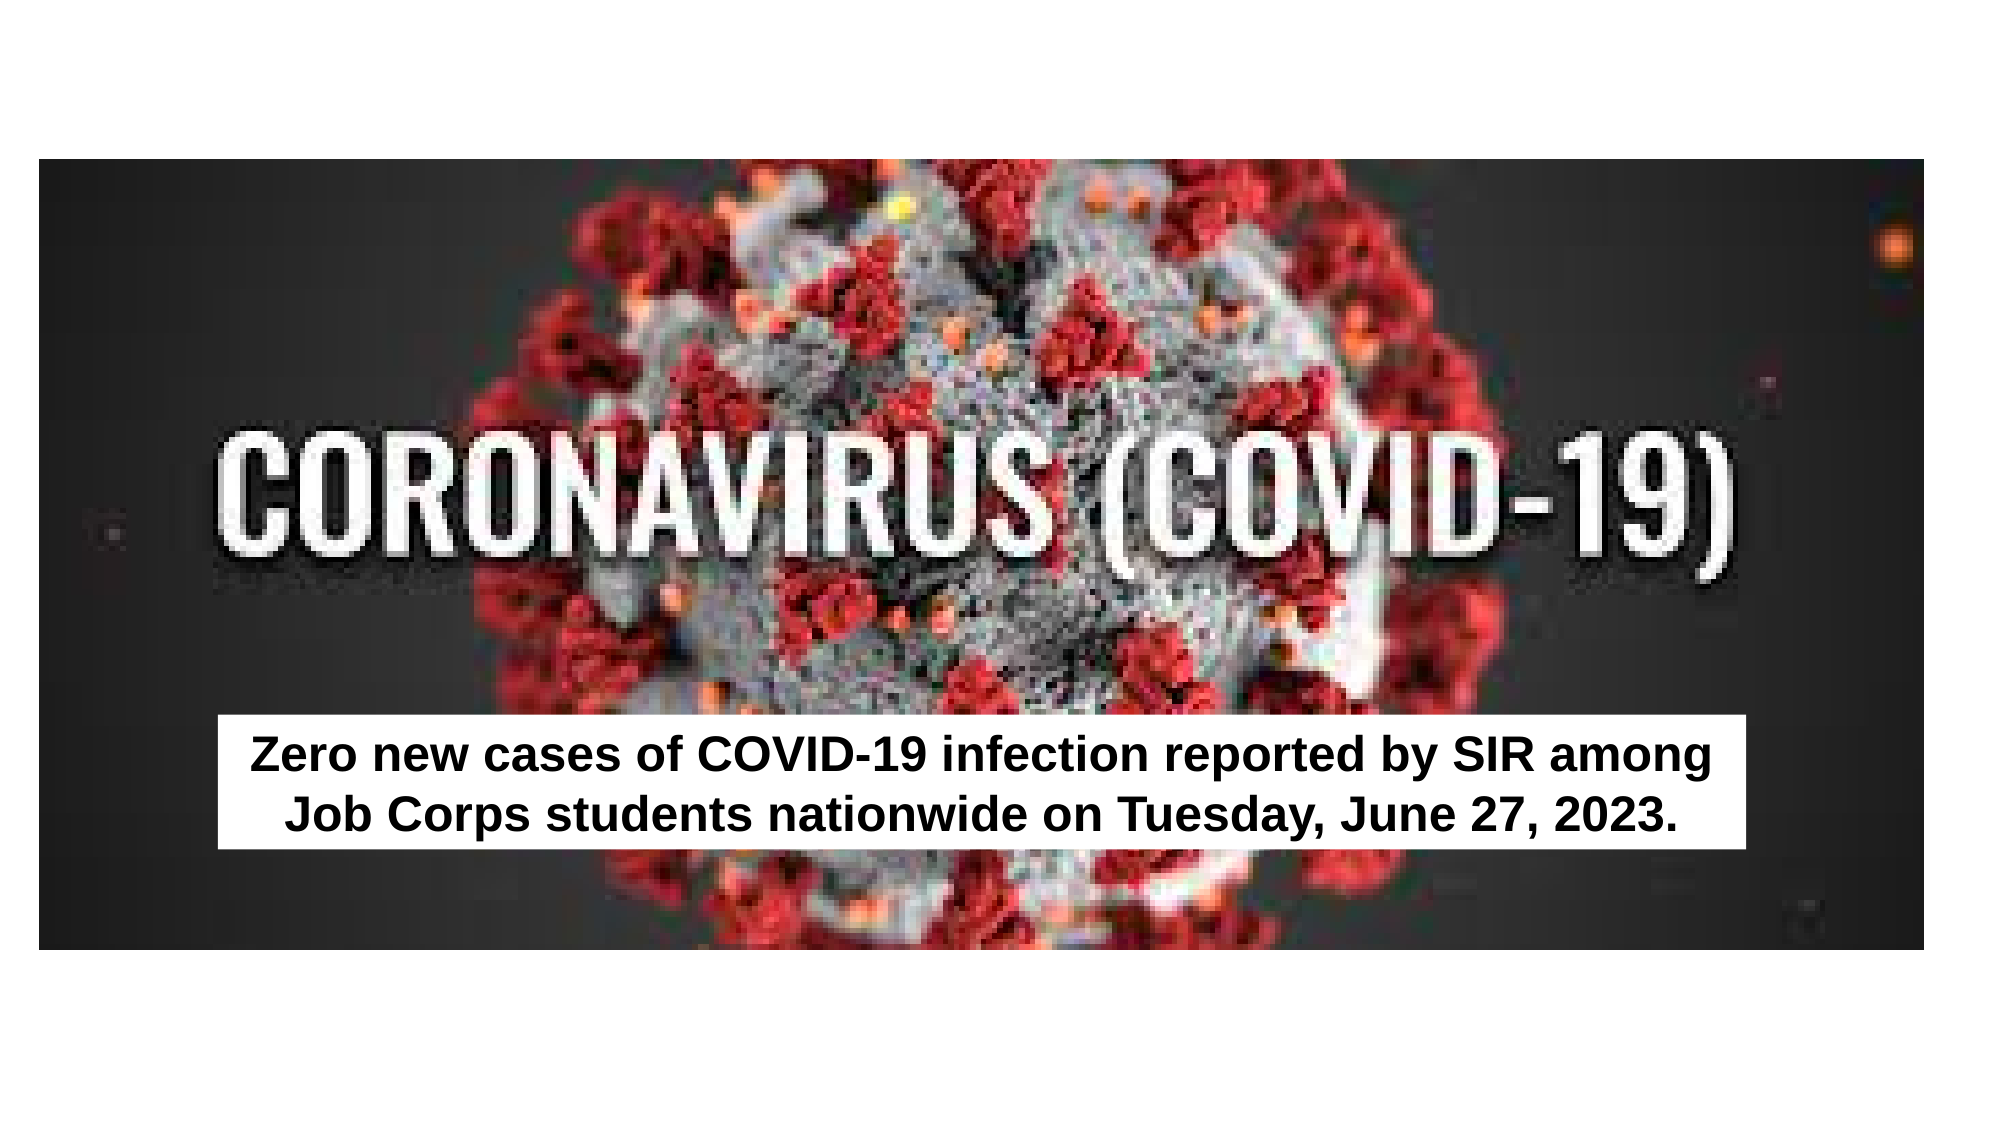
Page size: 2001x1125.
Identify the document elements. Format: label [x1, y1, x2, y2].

picture [39, 159, 1924, 950]
